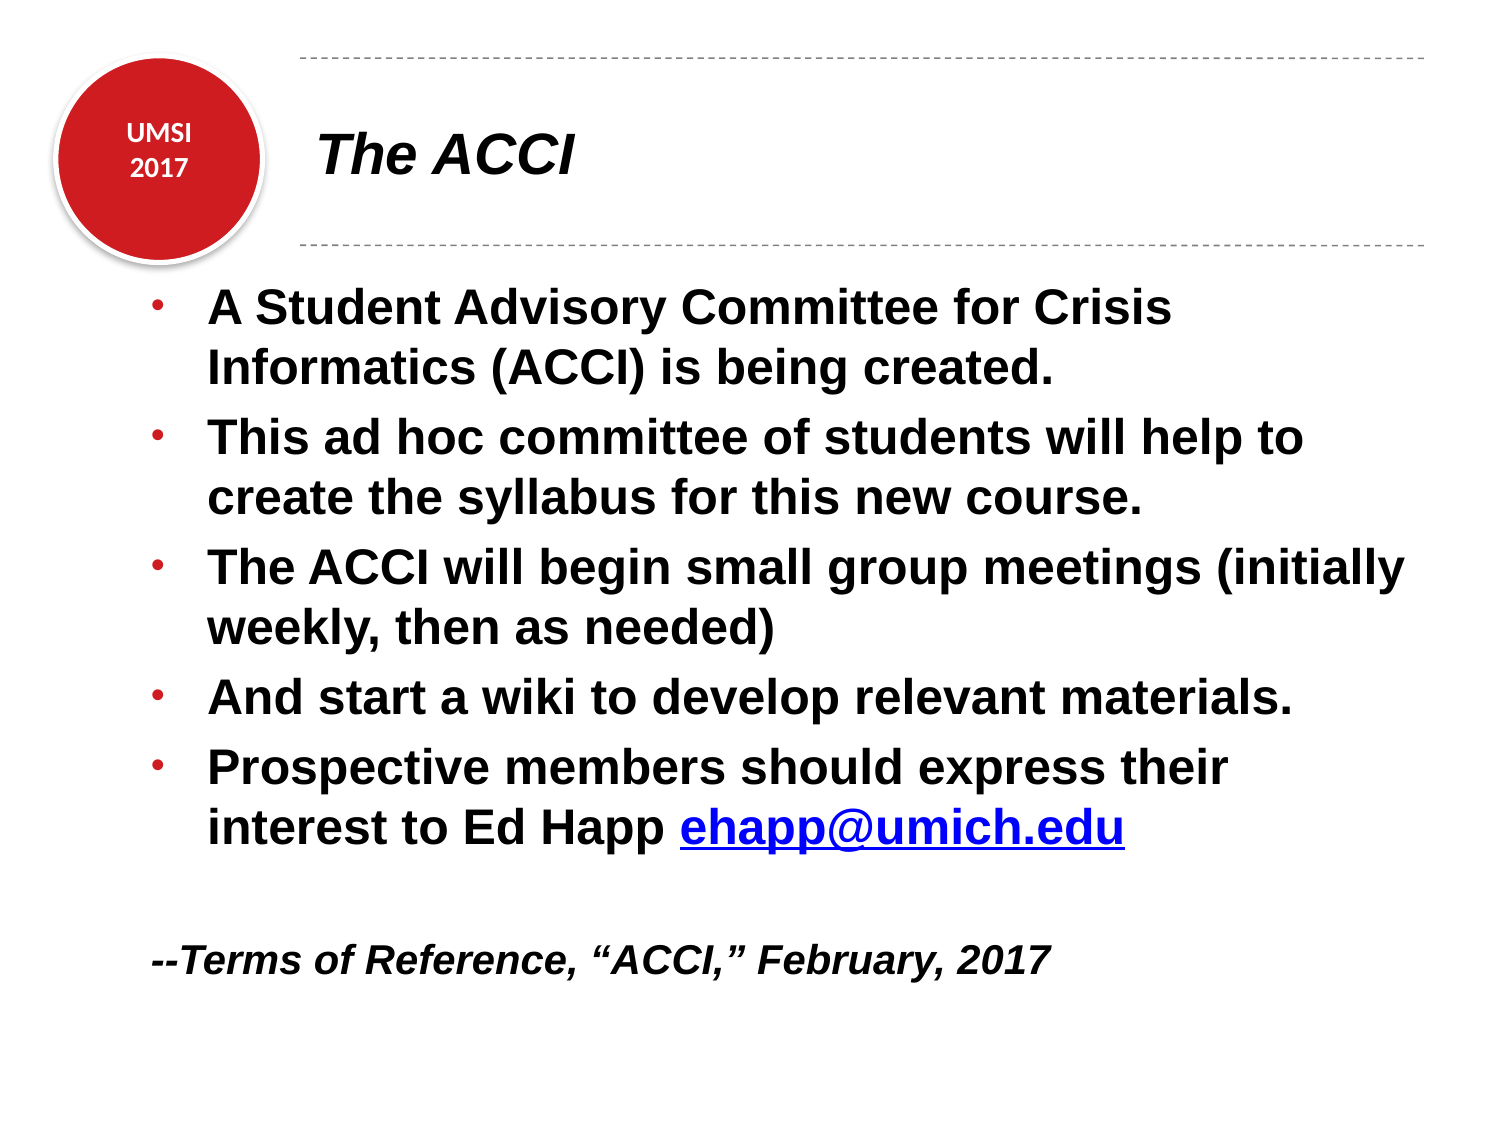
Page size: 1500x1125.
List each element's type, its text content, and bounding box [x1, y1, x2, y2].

title The ACCI [299, 57, 1426, 246]
list A Student Advisory Committee for Crisis Informatics (ACCI) is being created. This ad hoc committee of students will help to create the syllabus for this new course. The ACCI will begin small group meetings (initially weekly, then as needed) And start a wiki to develop relevant materials. Prospective members should express their interest to Ed Happ ehapp@umich.edu --Terms of Reference, “ACCI,” February, 2017 [135, 266, 1427, 955]
